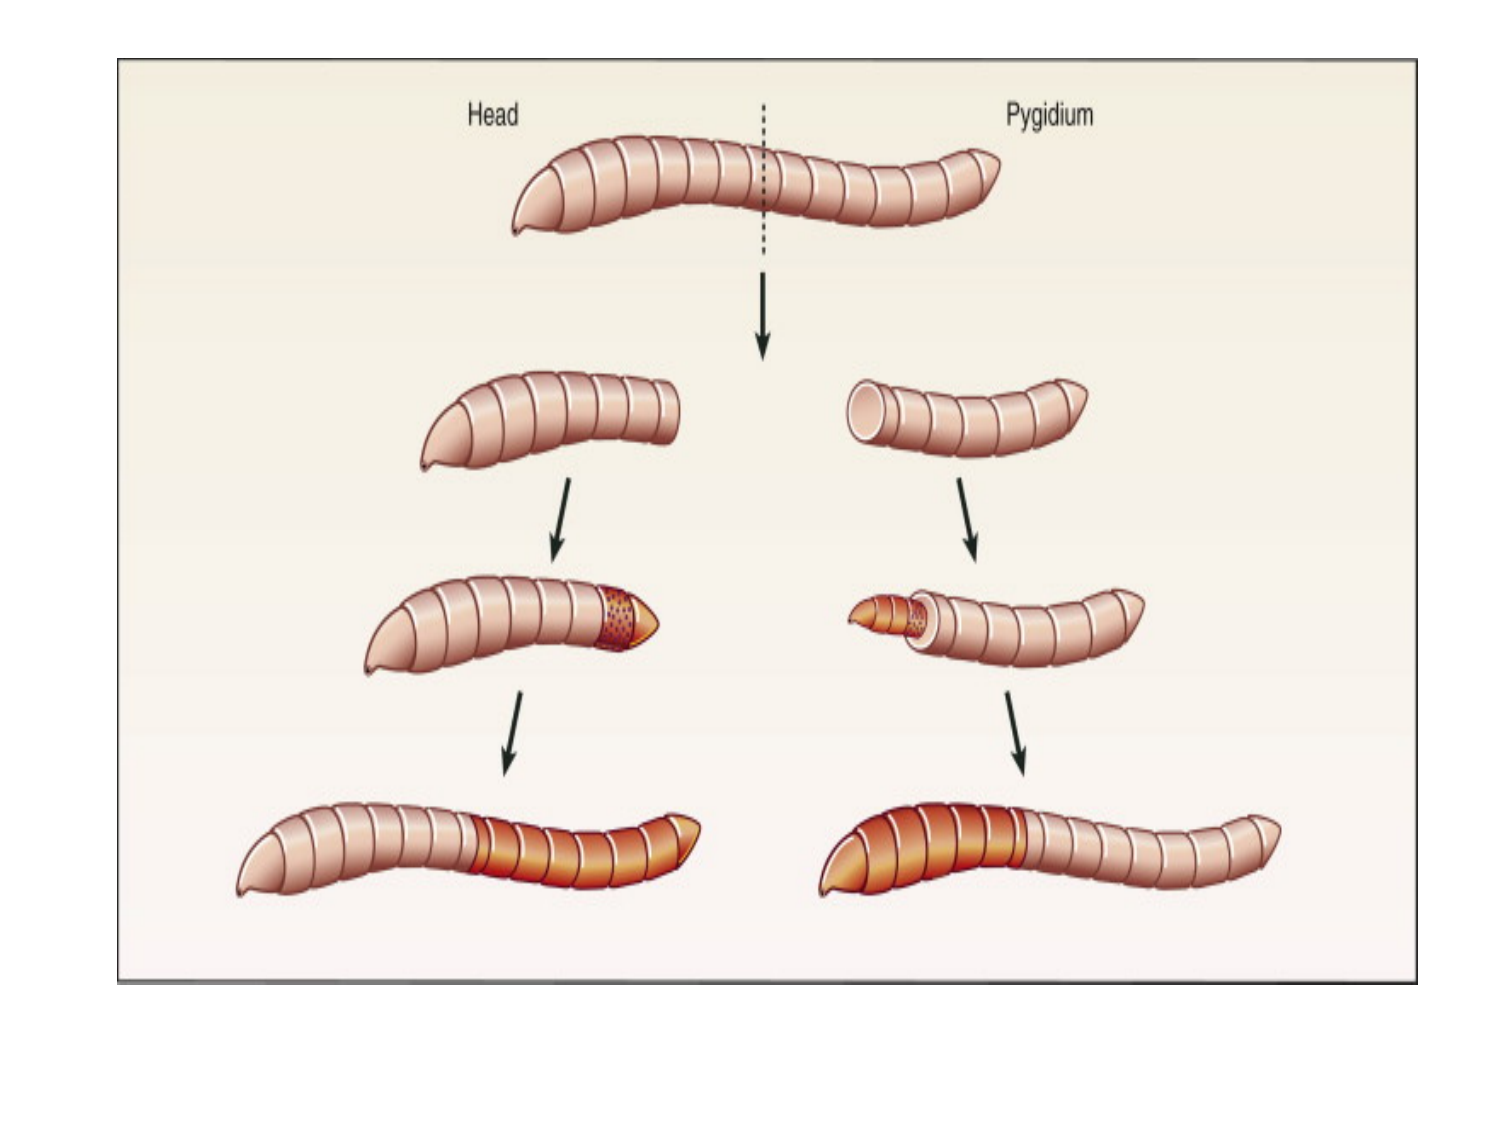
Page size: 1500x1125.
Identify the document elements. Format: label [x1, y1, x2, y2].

list [116, 58, 1419, 985]
